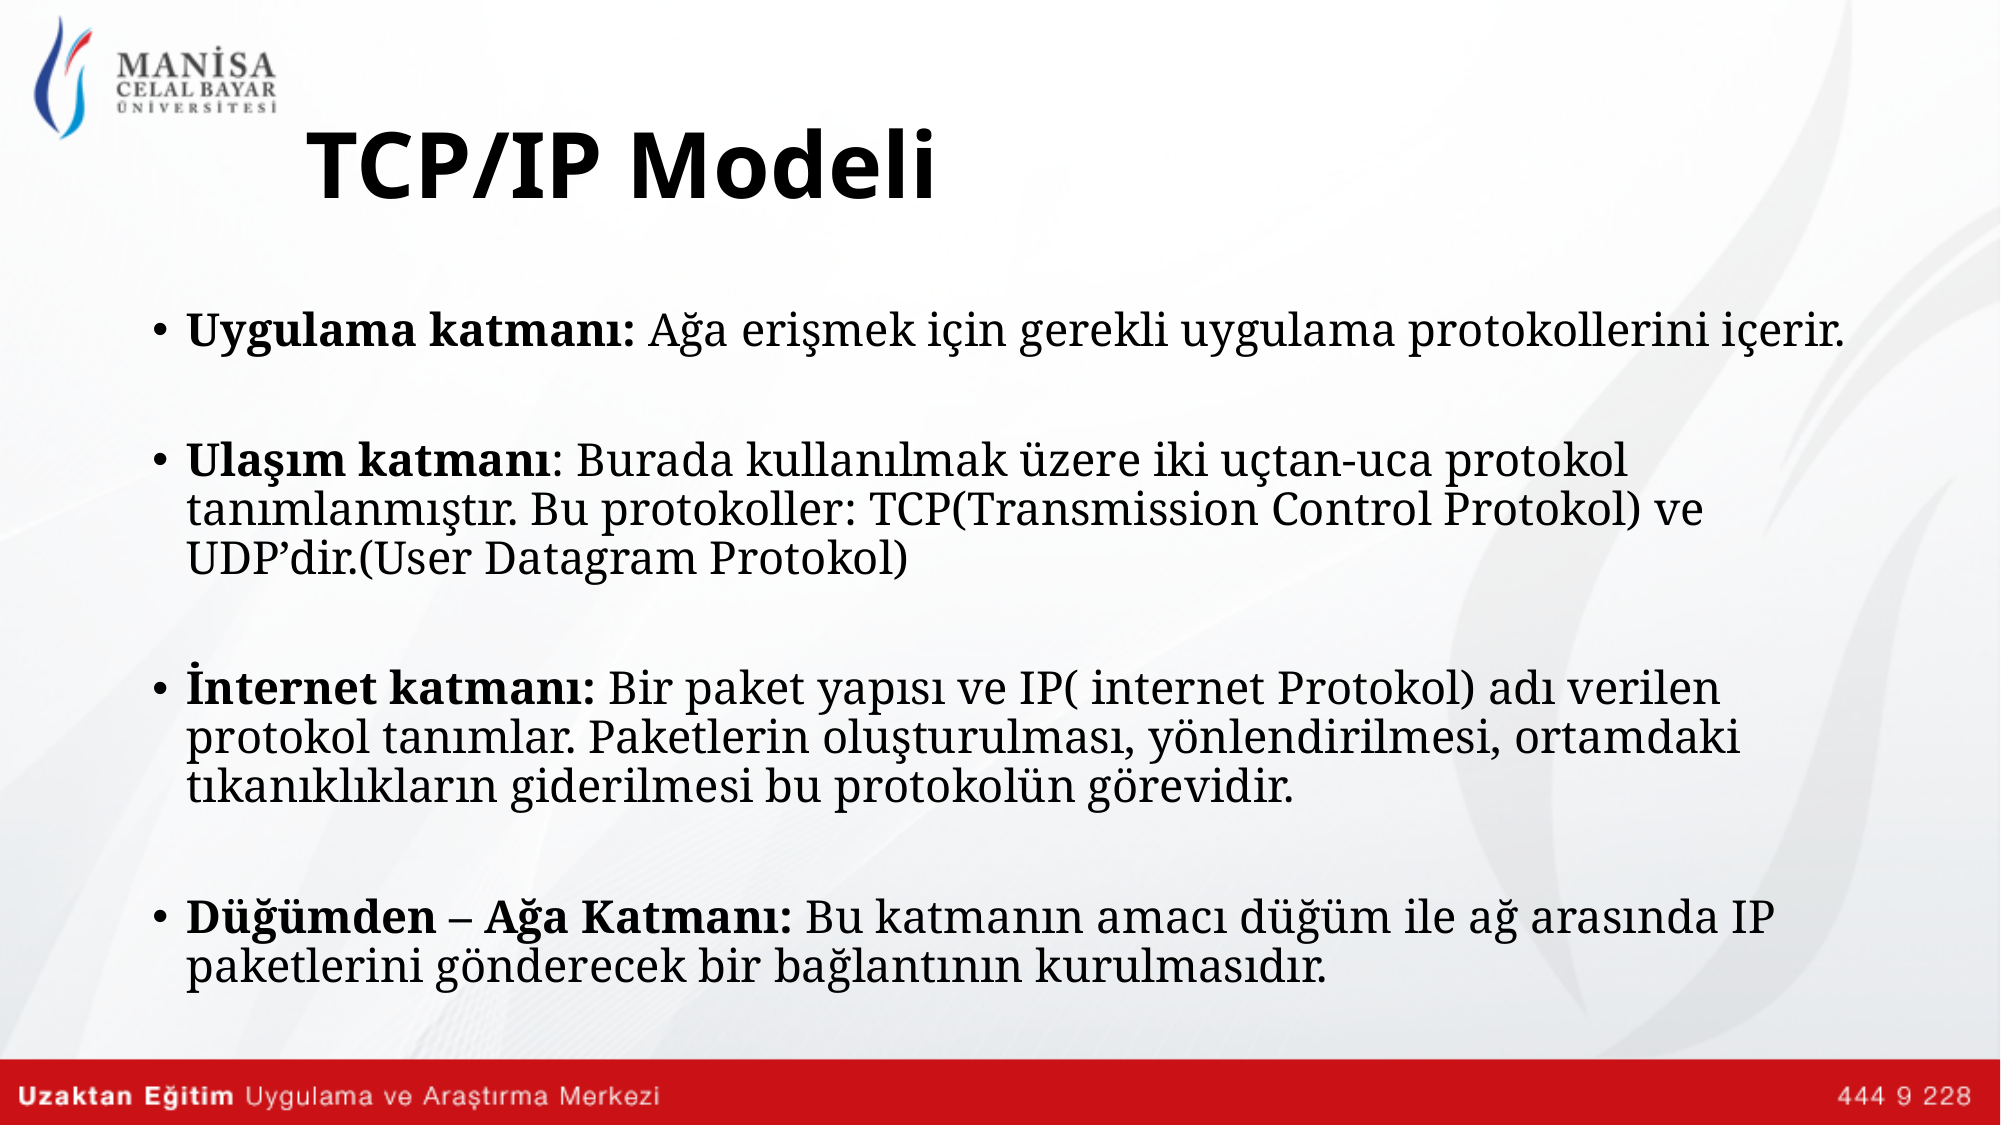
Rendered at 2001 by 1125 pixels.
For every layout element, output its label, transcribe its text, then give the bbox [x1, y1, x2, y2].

list Uygulama katmanı: Ağa erişmek için gerekli uygulama protokollerini içerir. Ulaşım katmanı: Burada kullanılmak üzere iki uçtan-uca protokol tanımlanmıştır. Bu protokoller: TCP(Transmission Control Protokol) ve UDP’dir.(User Datagram Protokol) İnternet katmanı: Bir paket yapısı ve IP( internet Protokol) adı verilen protokol tanımlar. Paketlerin oluşturulması, yönlendirilmesi, ortamdaki tıkanıklıkların giderilmesi bu protokolün görevidir. Düğümden – Ağa Katmanı: Bu katmanın amacı düğüm ile ağ arasında IP paketlerini gönderecek bir bağlantının kurulmasıdır. [137, 299, 1863, 1014]
title TCP/IP Modeli [290, 59, 1863, 278]
picture [0, 0, 2001, 1125]
